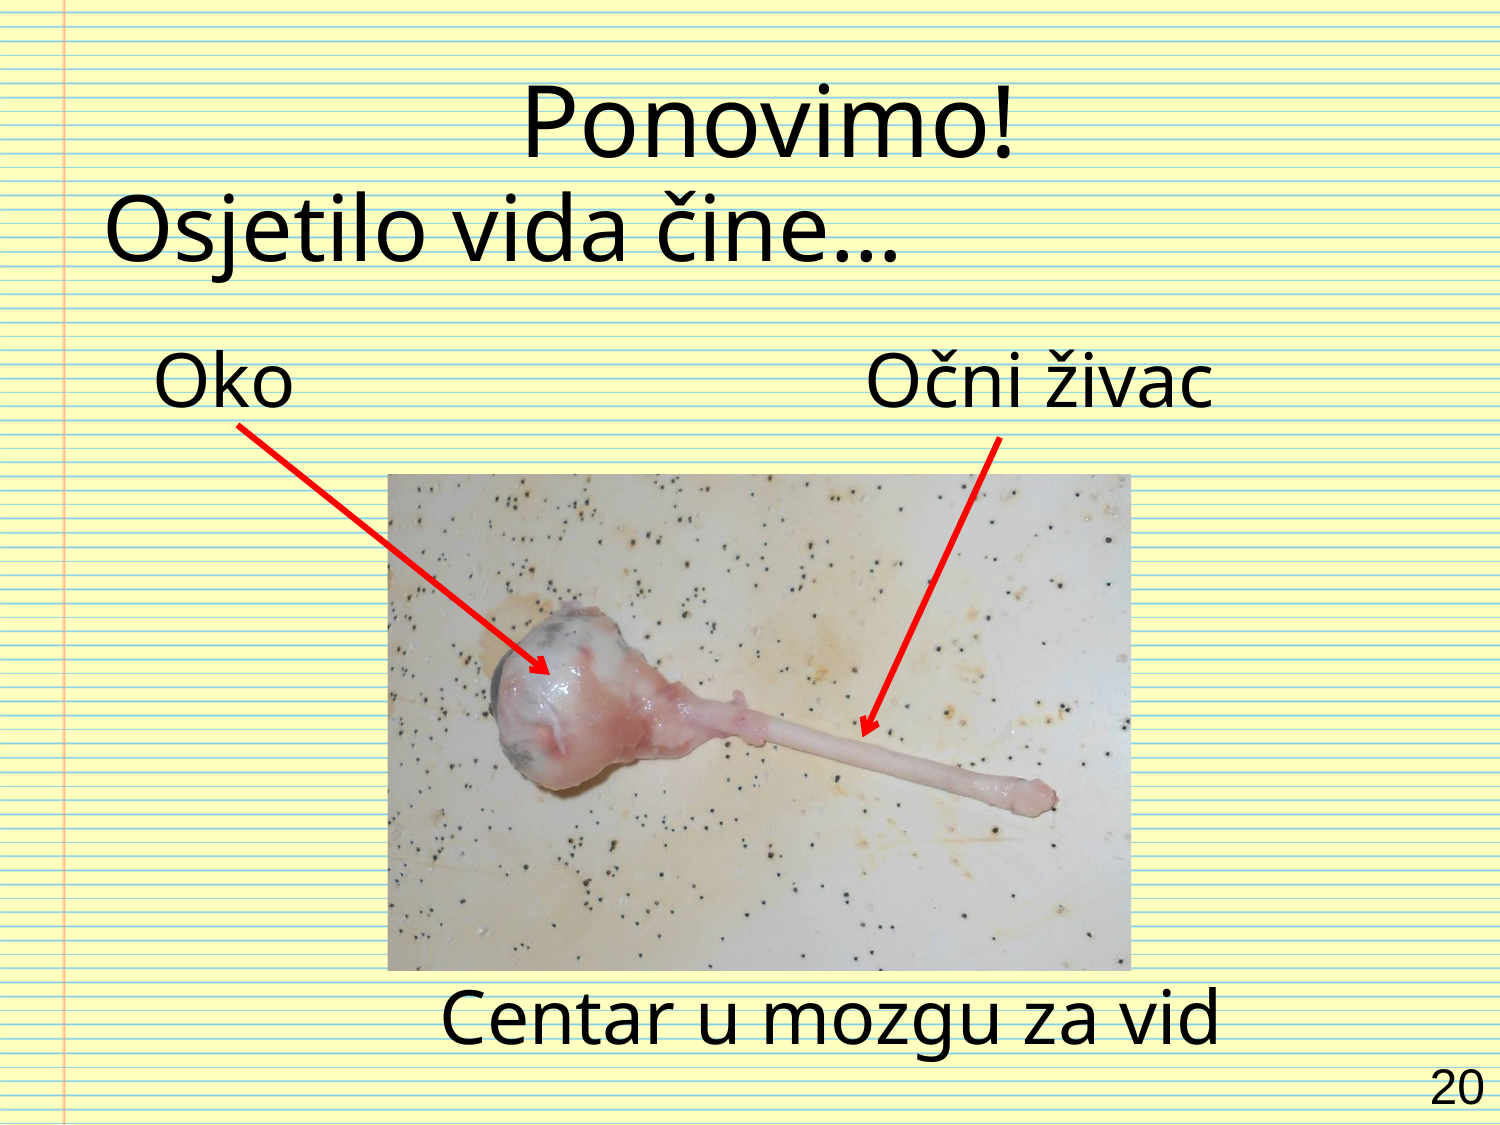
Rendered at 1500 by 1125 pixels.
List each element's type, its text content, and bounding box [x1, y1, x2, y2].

text_box Oko [137, 324, 700, 430]
text_box Očni živac [849, 324, 1413, 430]
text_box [237, 424, 551, 676]
slide_number 20 [1299, 1046, 1500, 1125]
text_box Centar u mozgu za vid [424, 962, 1313, 1068]
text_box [780, 518, 1082, 657]
text_box Osjetilo vida čine… [87, 162, 1338, 288]
picture [0, 0, 1500, 1125]
text_box Ponovimo! [87, 50, 1450, 185]
